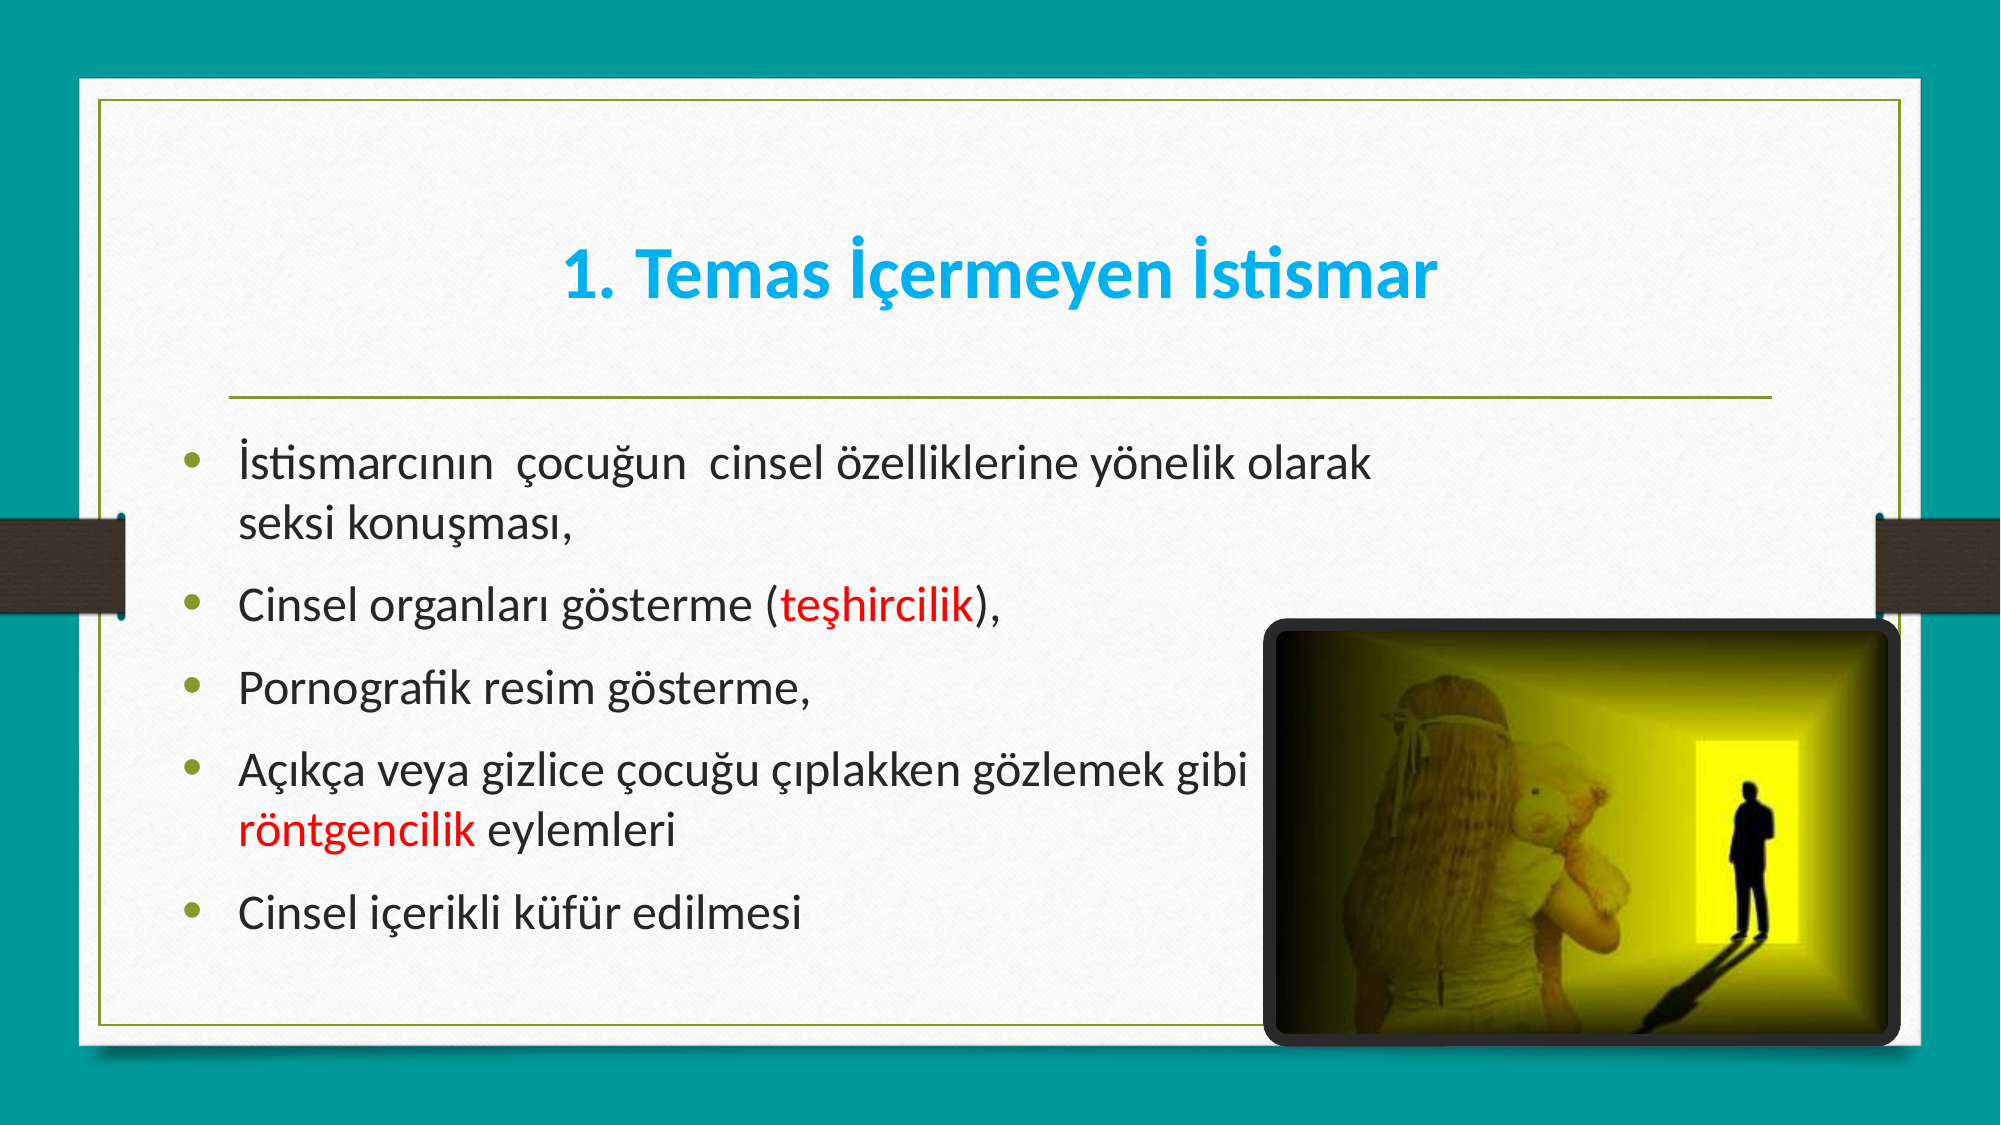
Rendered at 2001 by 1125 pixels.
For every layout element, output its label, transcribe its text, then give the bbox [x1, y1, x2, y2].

list İstismarcının çocuğun cinsel özelliklerine yönelik olarak seksi konuşması, Cinsel organları gösterme (teşhircilik), Pornografik resim gösterme, Açıkça veya gizlice çocuğu çıplakken gözlemek gibi röntgencilik eylemleri Cinsel içerikli küfür edilmesi [167, 421, 1448, 967]
picture [0, 0, 2001, 1125]
title 1. Temas İçermeyen İstismar [212, 161, 1788, 375]
